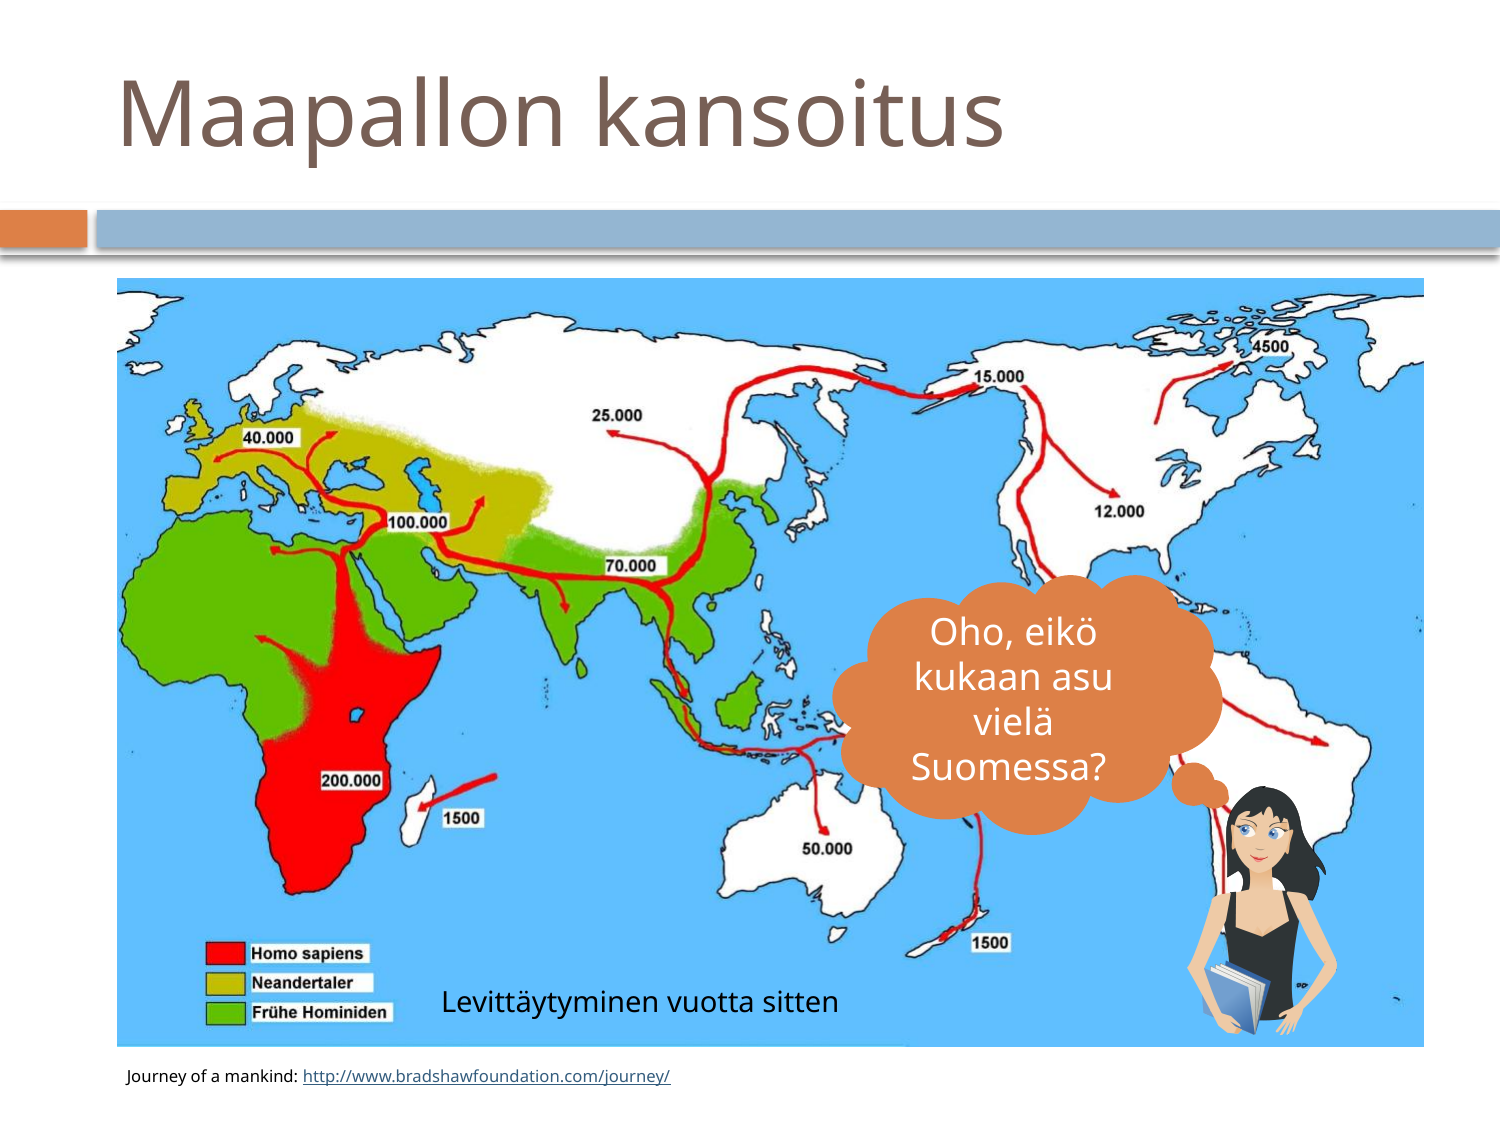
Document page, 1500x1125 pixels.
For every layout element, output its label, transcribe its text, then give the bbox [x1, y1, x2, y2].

text_box Journey of a mankind: http://www.bradshawfoundation.com/journey/ [112, 1058, 1400, 1097]
title Maapallon kansoitus [100, 37, 1438, 200]
picture [116, 278, 1424, 1048]
